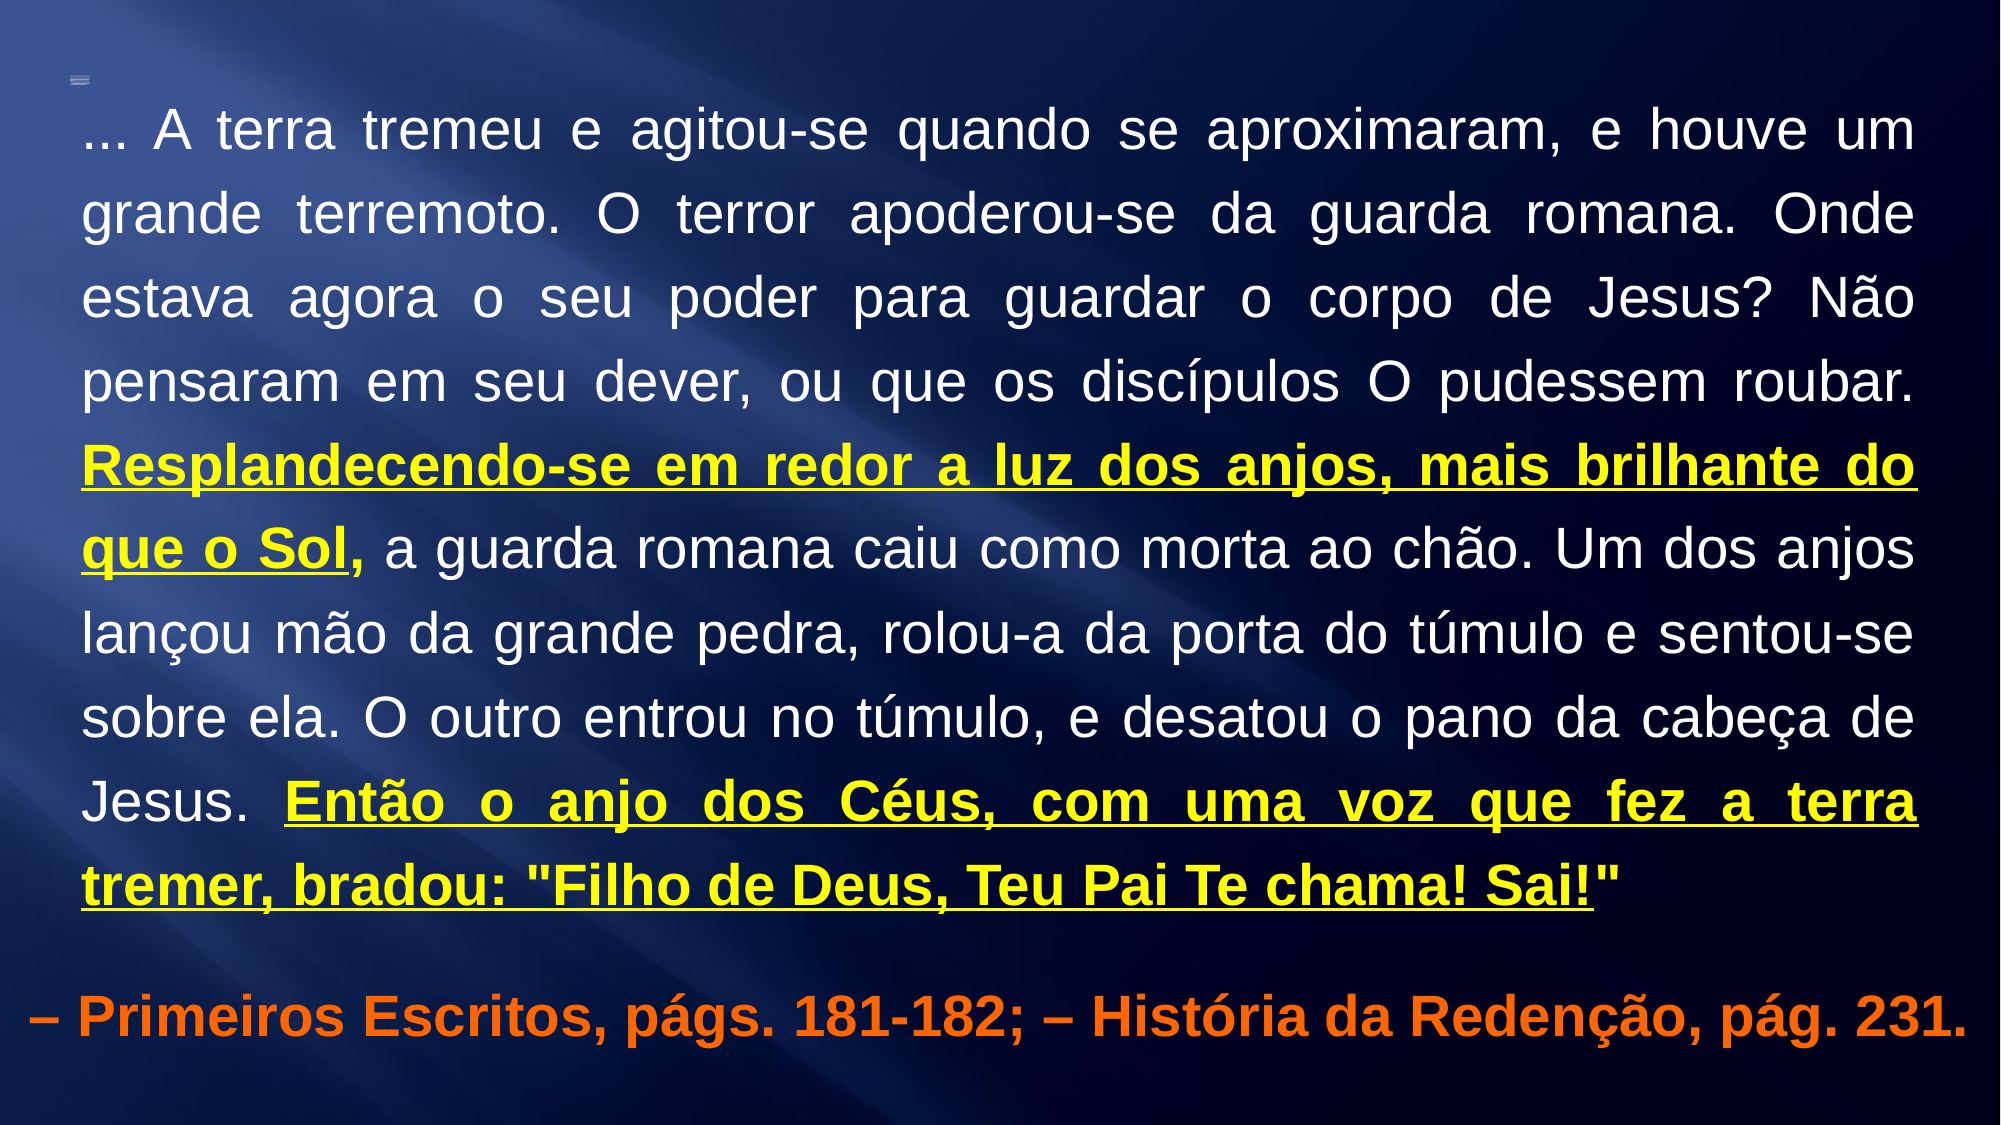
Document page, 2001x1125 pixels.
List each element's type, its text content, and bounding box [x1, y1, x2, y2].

picture [0, 0, 2001, 1125]
text_box ... A terra tremeu e agitou-se quando se aproximaram, e houve um grande terremoto. O terror apoderou-se da guarda romana. Onde estava agora o seu poder para guardar o corpo de Jesus? Não pensaram em seu dever, ou que os discípulos O pudessem roubar. Resplandecendo-se em redor a luz dos anjos, mais brilhante do que o Sol, a guarda romana caiu como morta ao chão. Um dos anjos lançou mão da grande pedra, rolou-a da porta do túmulo e sentou-se sobre ela. O outro entrou no túmulo, e desatou o pano da cabeça de Jesus. Então o anjo dos Céus, com uma voz que fez a terra tremer, bradou: "Filho de Deus, Teu Pai Te chama! Sai!" [66, 69, 1934, 924]
text_box – Primeiros Escritos, págs. 181-182; – História da Redenção, pág. 231. [0, 964, 2000, 1048]
